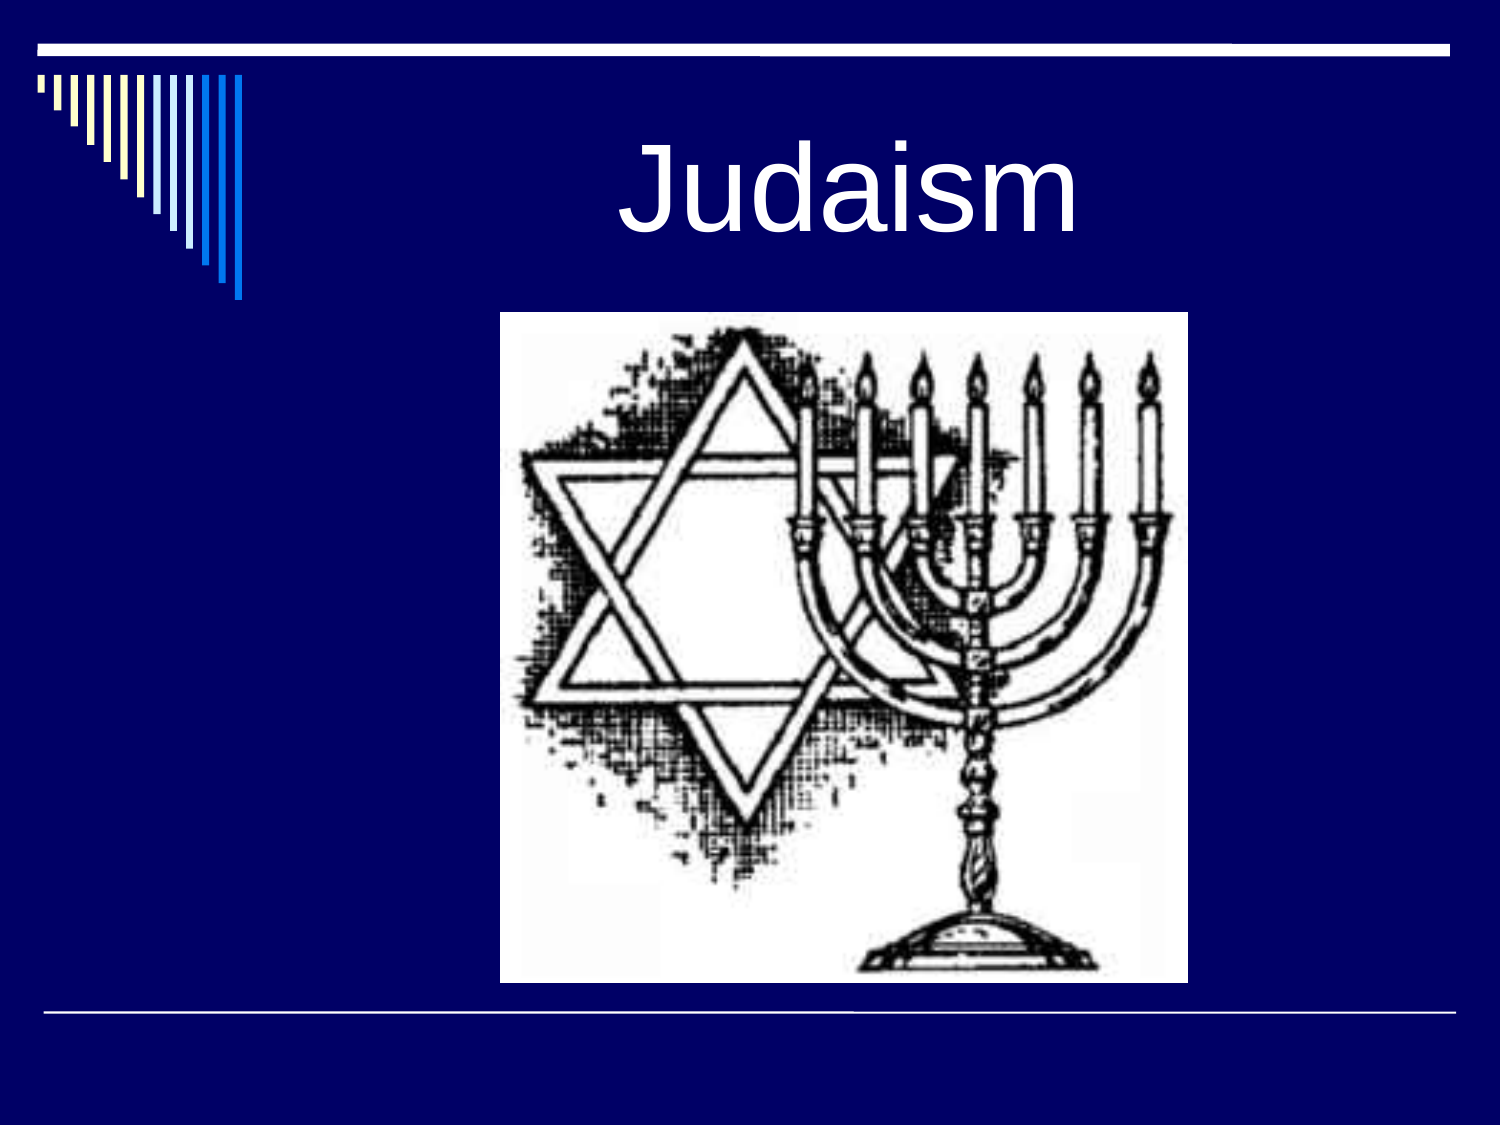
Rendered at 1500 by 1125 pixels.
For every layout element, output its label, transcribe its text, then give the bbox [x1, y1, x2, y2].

picture [499, 312, 1188, 984]
title Judaism [275, 75, 1425, 288]
